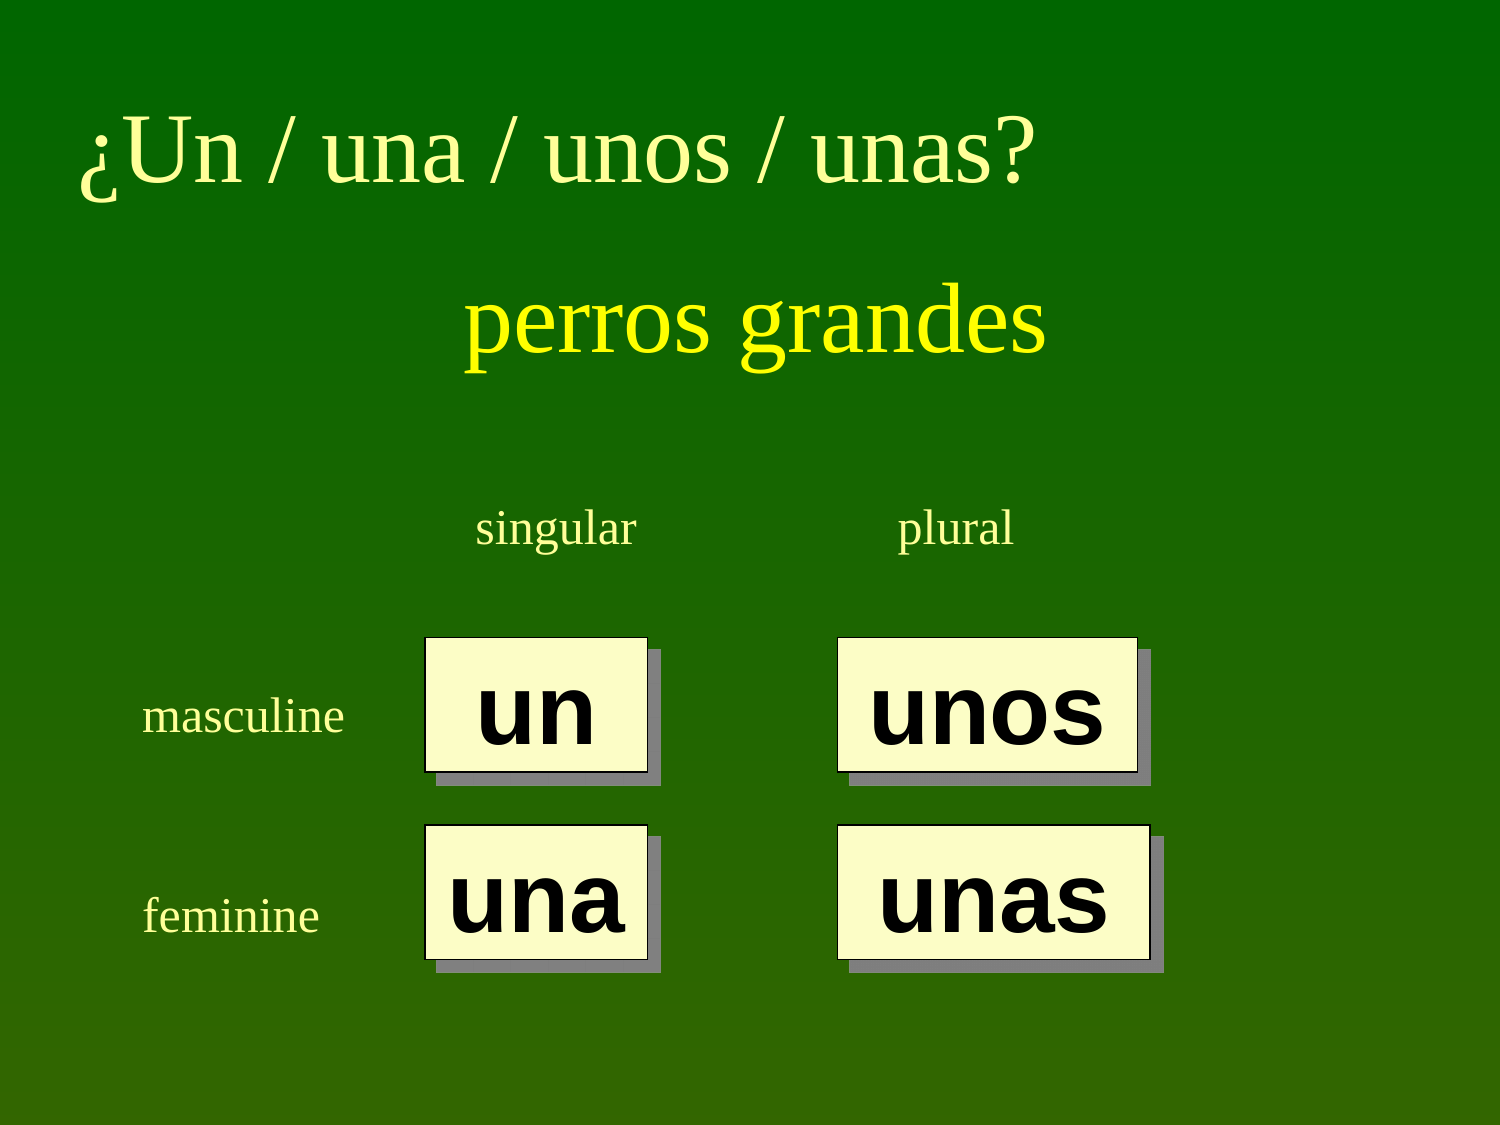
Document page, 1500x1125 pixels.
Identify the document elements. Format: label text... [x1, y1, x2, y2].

text_box feminine [87, 874, 375, 950]
text_box singular [412, 487, 700, 563]
text_box unos [837, 637, 1138, 773]
text_box plural [812, 487, 1100, 563]
text_box unas [837, 825, 1150, 960]
text_box una [424, 825, 648, 960]
text_box masculine [99, 674, 388, 750]
text_box ¿Un / una / unos / unas? perros grandes [62, 75, 1450, 380]
text_box un [424, 637, 648, 773]
